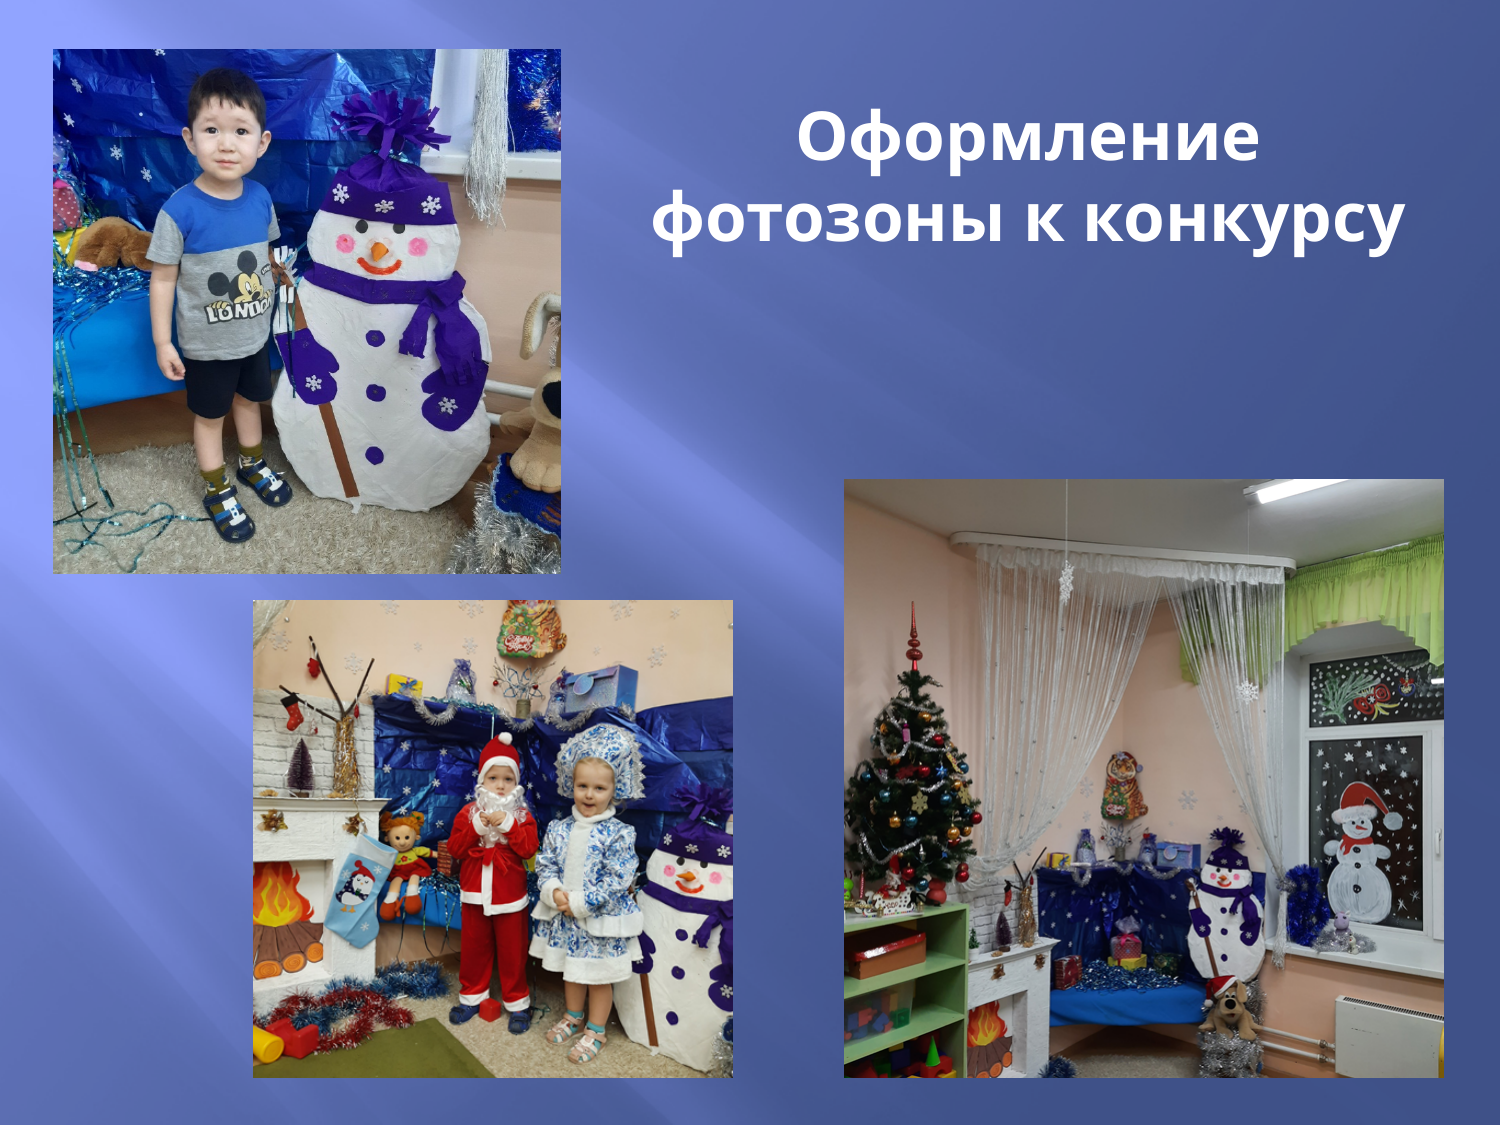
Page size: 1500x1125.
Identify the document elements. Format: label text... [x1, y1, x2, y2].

picture [844, 479, 1444, 1079]
picture [253, 599, 733, 1079]
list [52, 48, 562, 574]
title Оформление фотозоны к конкурсу [631, 45, 1425, 303]
